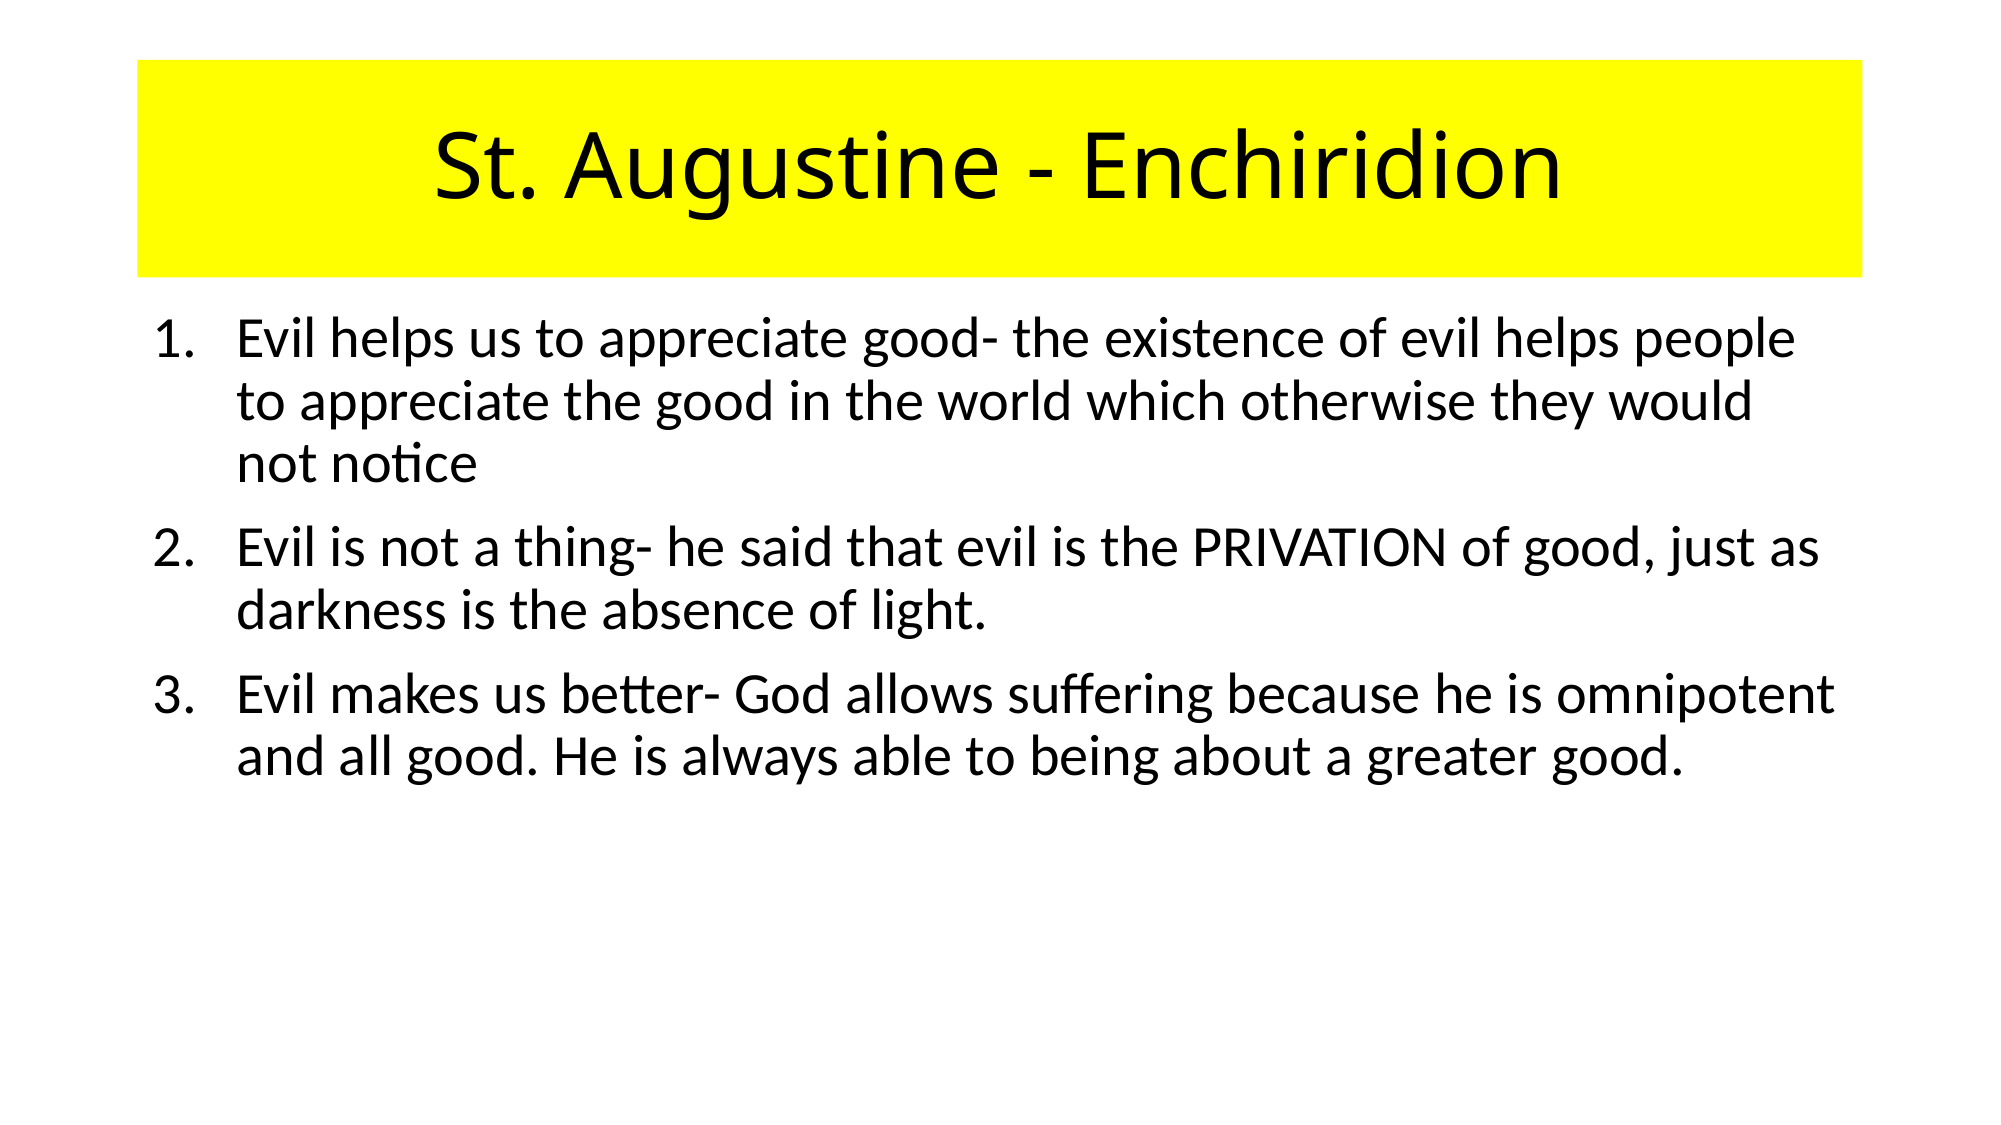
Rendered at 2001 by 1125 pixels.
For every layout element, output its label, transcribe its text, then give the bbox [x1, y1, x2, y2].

list Evil helps us to appreciate good- the existence of evil helps people to appreciate the good in the world which otherwise they would not notice Evil is not a thing- he said that evil is the PRIVATION of good, just as darkness is the absence of light. Evil makes us better- God allows suffering because he is omnipotent and all good. He is always able to being about a greater good. [137, 299, 1863, 1014]
title St. Augustine - Enchiridion [137, 59, 1863, 278]
